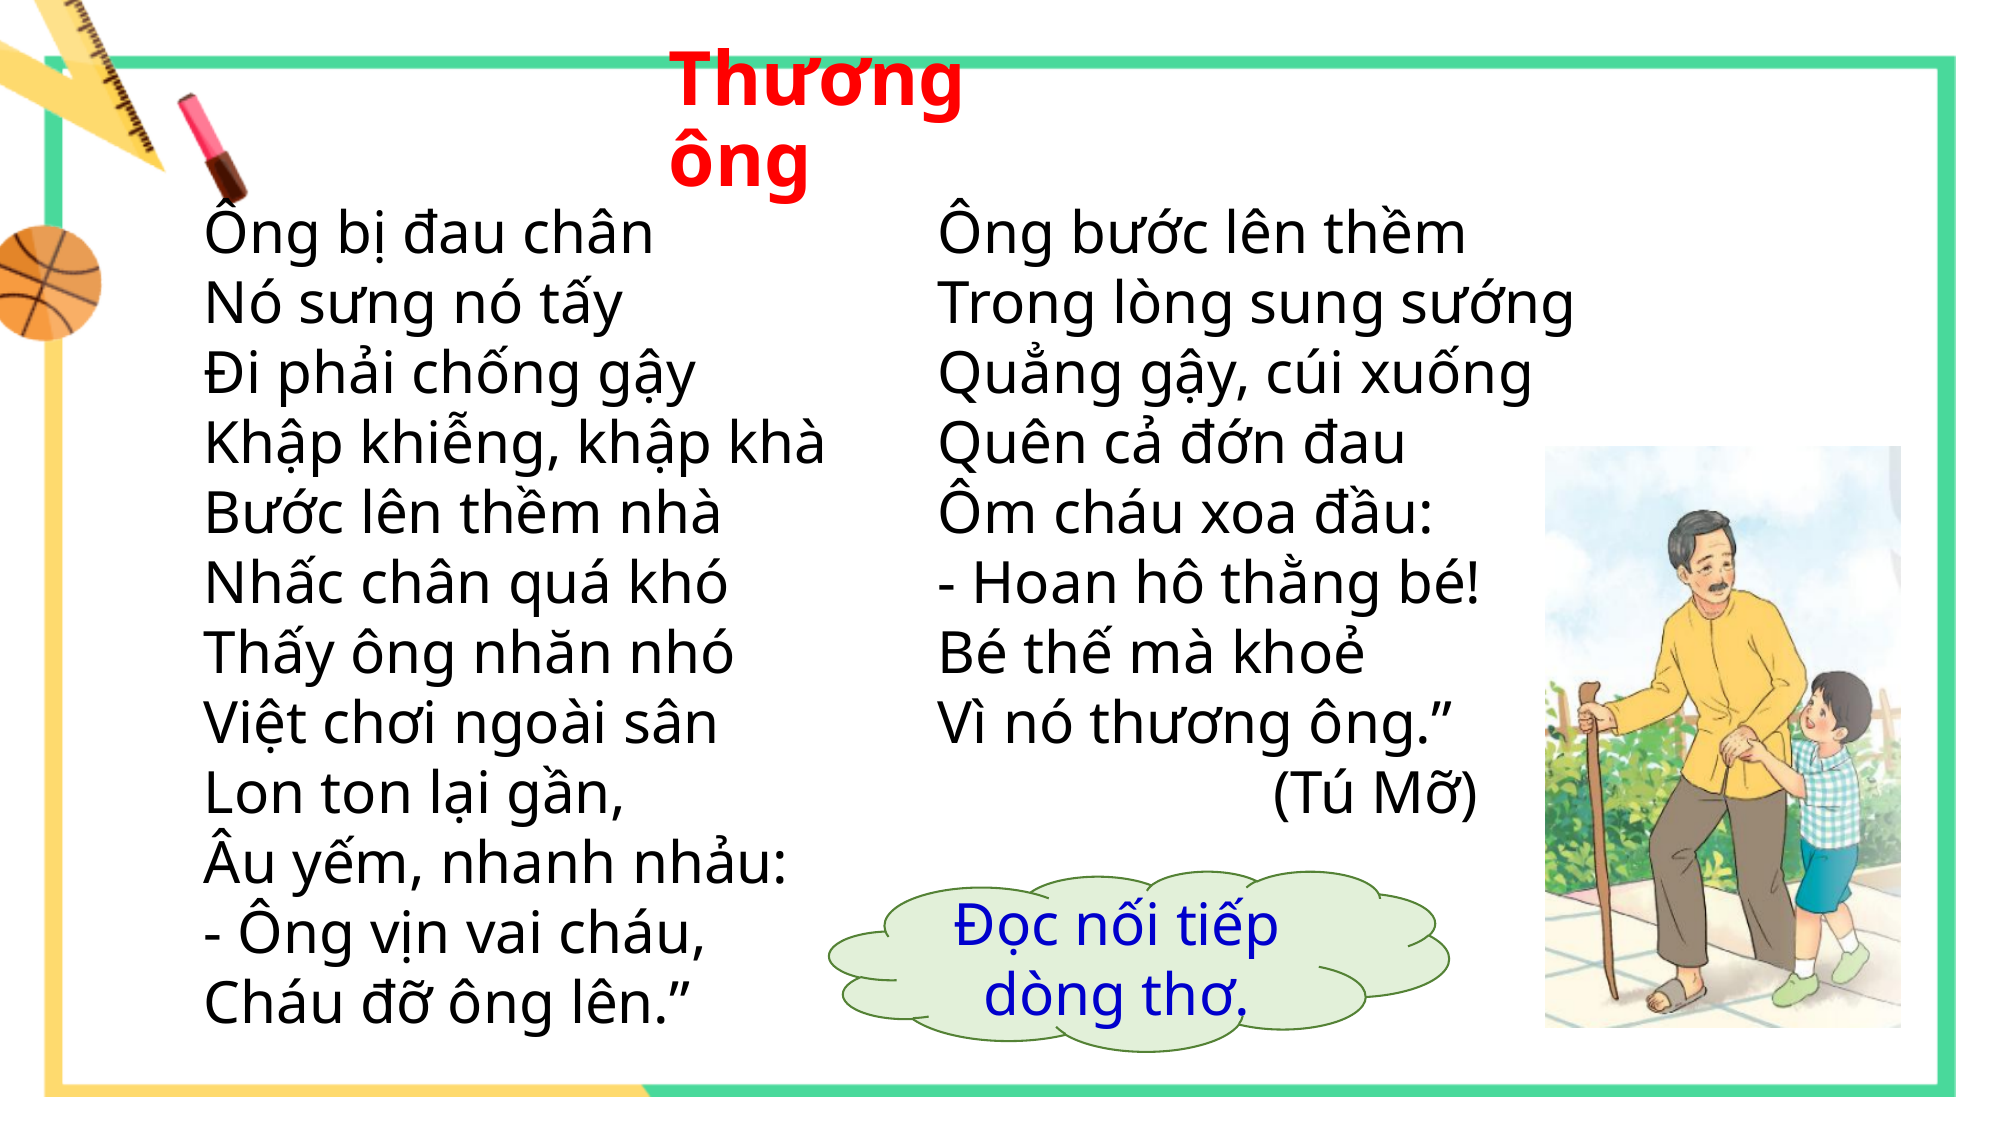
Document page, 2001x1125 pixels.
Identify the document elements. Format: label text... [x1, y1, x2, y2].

picture [0, 0, 1954, 1097]
text_box Ông bị đau chân Nó sưng nó tấy Đi phải chống gậy Khập khiễng, khập khà Bước lên thềm nhà Nhấc chân quá khó Thấy ông nhăn nhó Việt chơi ngoài sân Lon ton lại gần, Âu yếm, nhanh nhảu: - Ông vịn vai cháu, Cháu đỡ ông lên.” [189, 187, 1080, 1043]
text_box Ông bước lên thềm Trong lòng sung sướng Quẳng gậy, cúi xuống Quên cả đớn đau Ôm cháu xoa đầu: - Hoan hô thằng bé! Bé thế mà khoẻ Vì nó thương ông.” (Tú Mỡ) [923, 187, 1702, 833]
title Thương ông [653, 27, 1140, 187]
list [1545, 446, 1901, 1028]
text_box Đọc nối tiếp dòng thơ. [827, 870, 1451, 1053]
